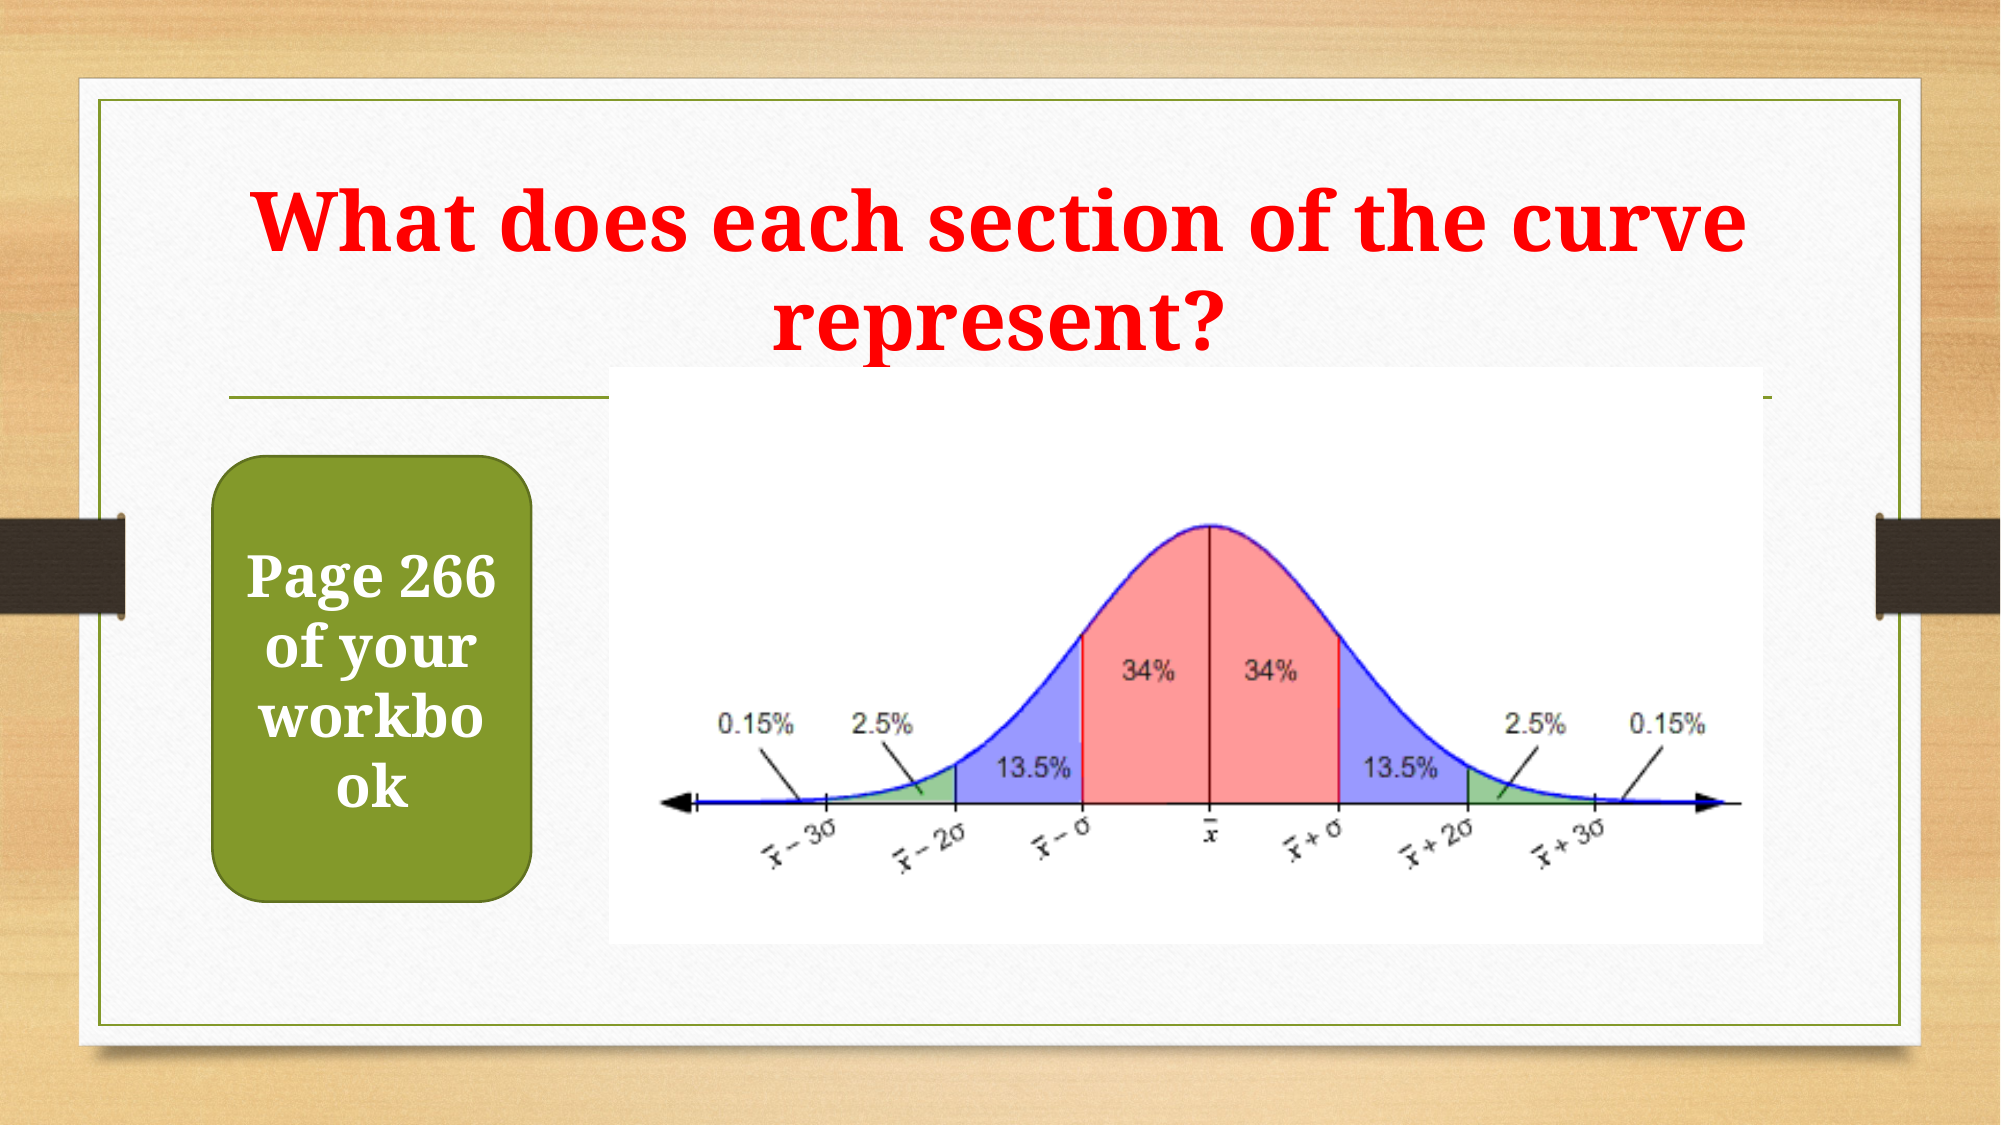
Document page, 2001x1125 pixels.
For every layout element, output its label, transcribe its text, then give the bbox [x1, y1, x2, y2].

picture [0, 0, 2001, 1125]
title What does each section of the curve represent? [212, 161, 1788, 375]
text_box Page 266 of your workbook [211, 454, 533, 903]
